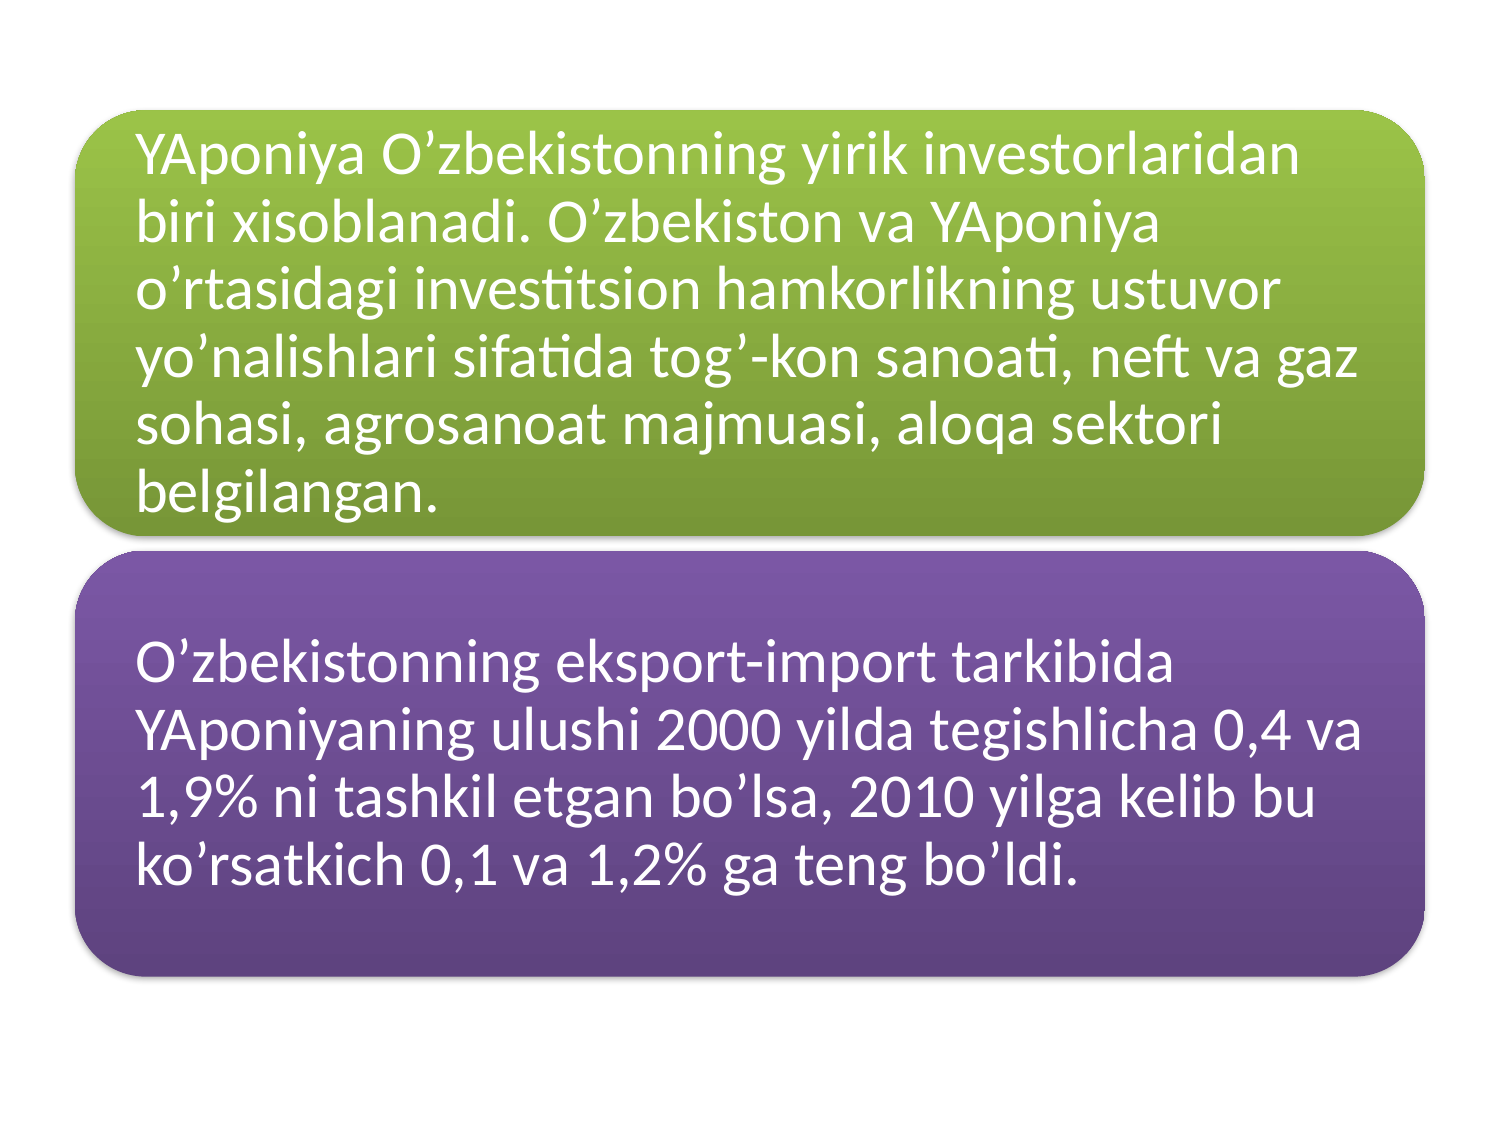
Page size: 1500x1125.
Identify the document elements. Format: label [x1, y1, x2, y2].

list [74, 81, 1426, 1006]
